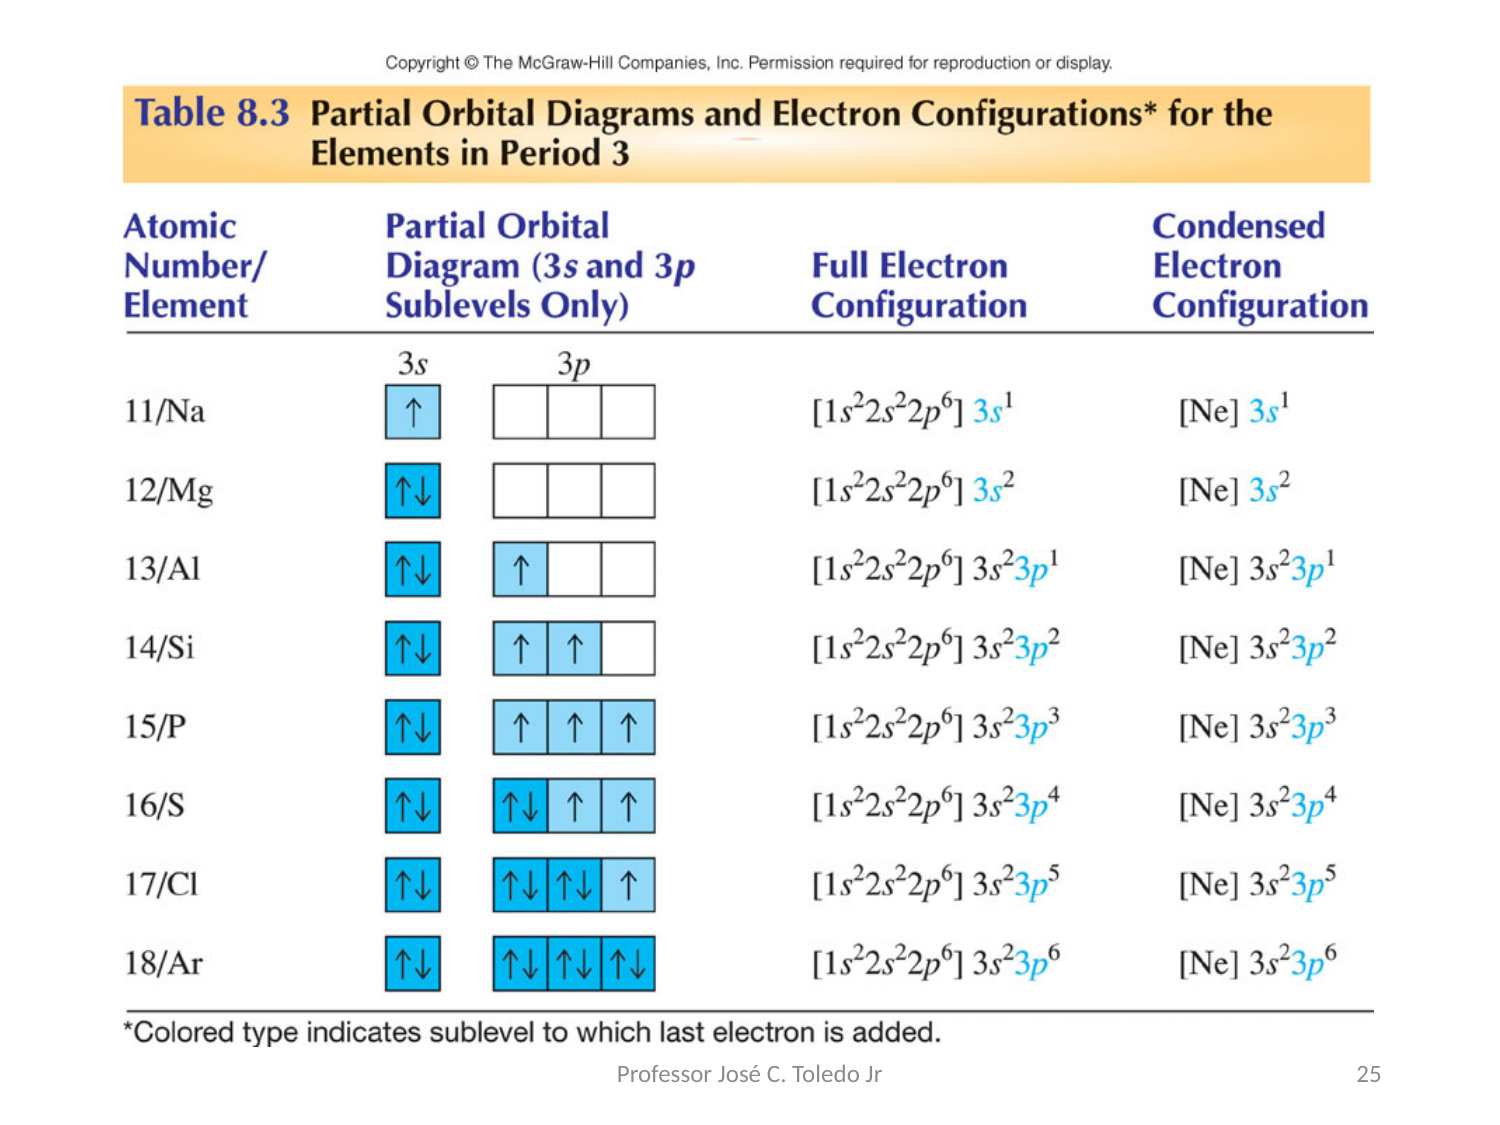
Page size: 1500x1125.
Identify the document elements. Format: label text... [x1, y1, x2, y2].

footer Professor José C. Toledo Jr [496, 1047, 1004, 1103]
slide_number 25 [1059, 1042, 1397, 1103]
picture [123, 54, 1374, 1047]
